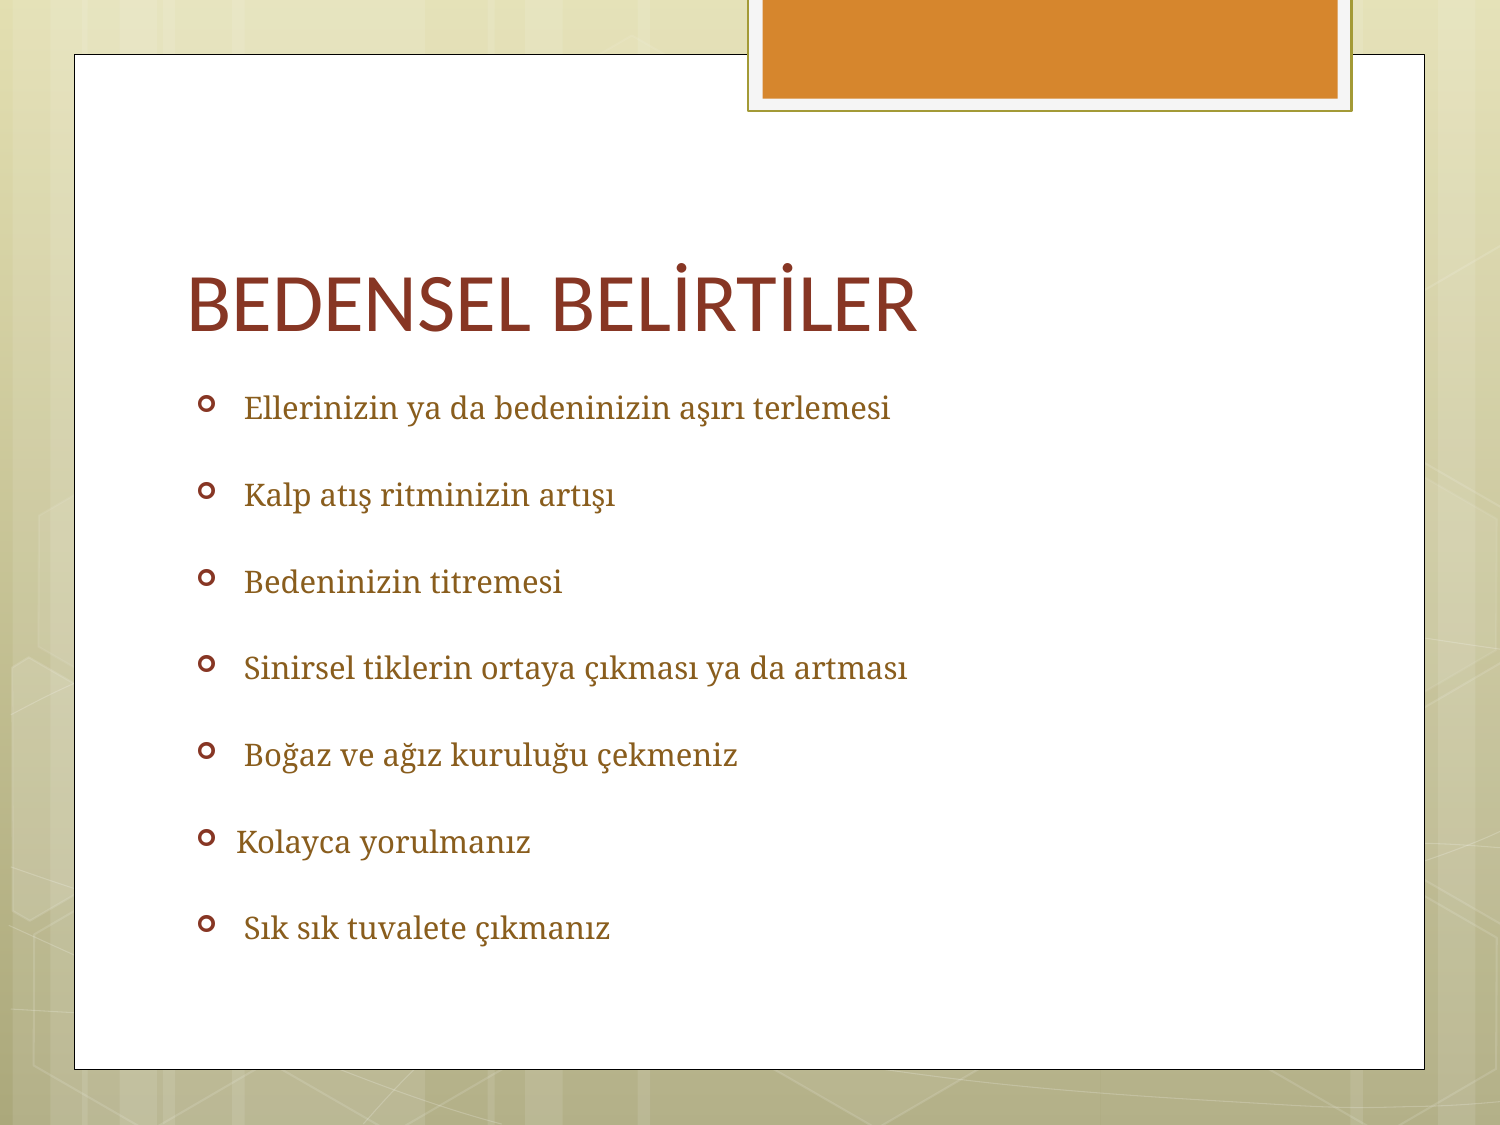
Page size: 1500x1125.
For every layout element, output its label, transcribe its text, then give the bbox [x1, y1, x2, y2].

list Ellerinizin ya da bedeninizin aşırı terlemesi Kalp atış ritminizin artışı Bedeninizin titremesi Sinirsel tiklerin ortaya çıkması ya da artması Boğaz ve ağız kuruluğu çekmeniz Kolayca yorulmanız Sık sık tuvalete çıkmanız [171, 381, 1283, 957]
title BEDENSEL BELİRTİLER [171, 168, 1324, 357]
